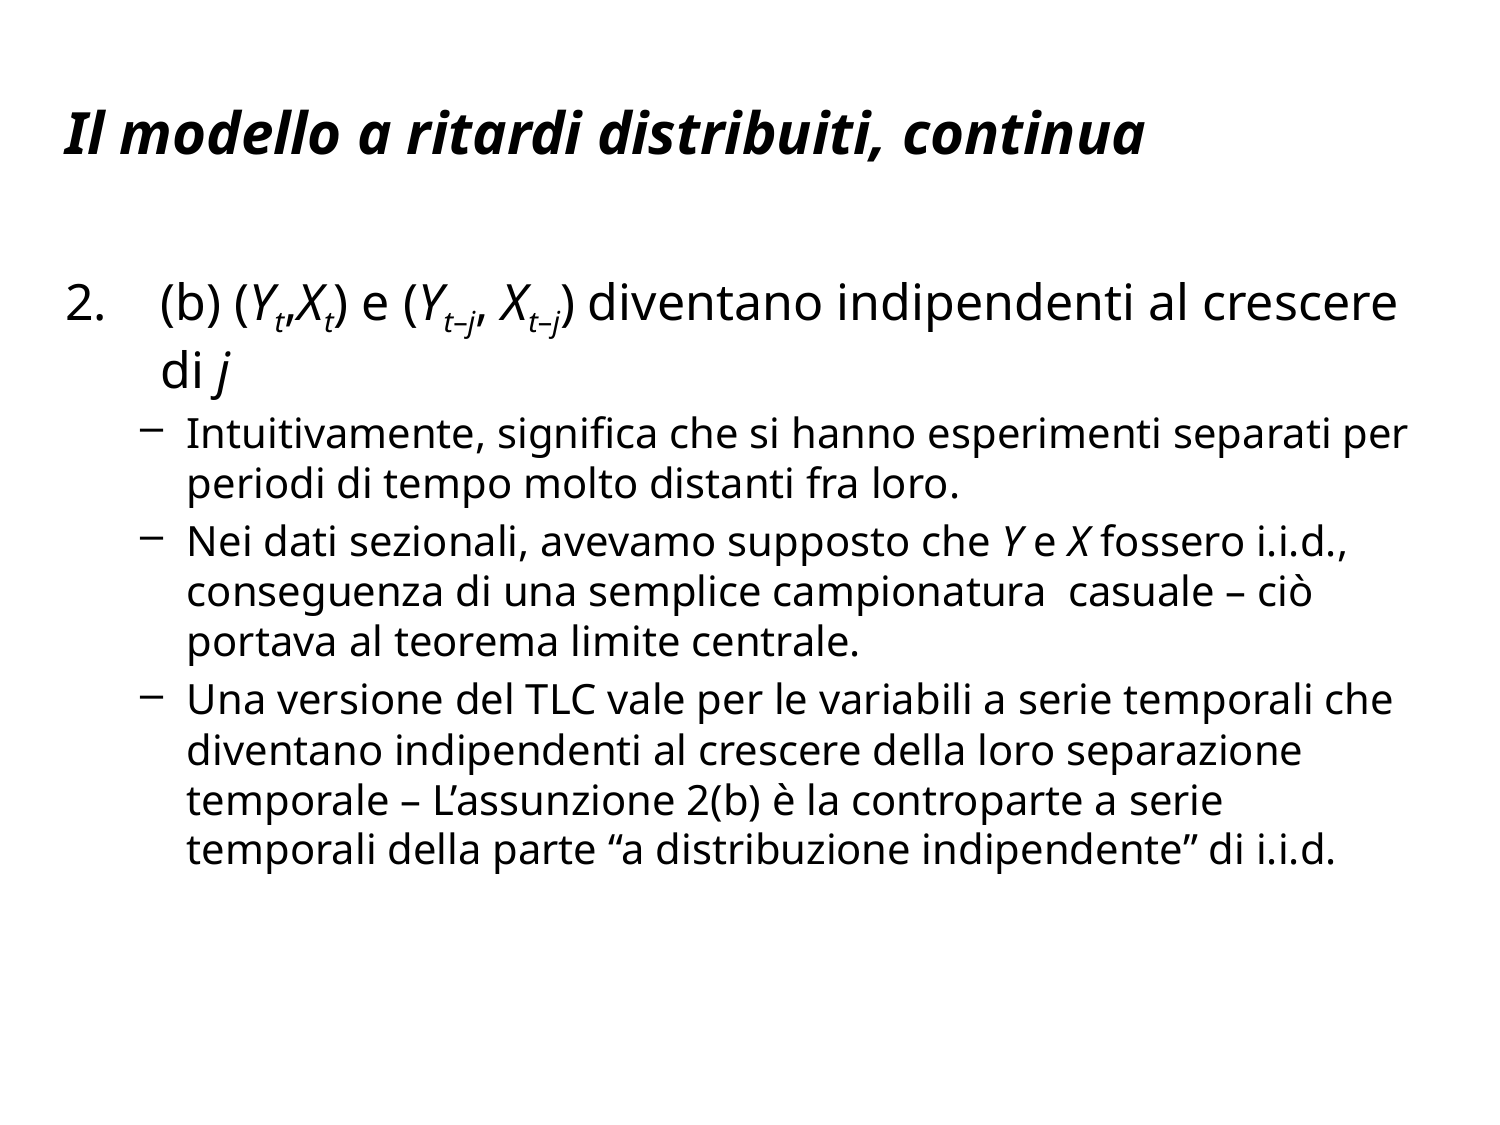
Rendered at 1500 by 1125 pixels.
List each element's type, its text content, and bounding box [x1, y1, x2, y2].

list 2. (b) (Yt,Xt) e (Yt–j, Xt–j) diventano indipendenti al crescere di j Intuitivamente, significa che si hanno esperimenti separati per periodi di tempo molto distanti fra loro. Nei dati sezionali, avevamo supposto che Y e X fossero i.i.d., conseguenza di una semplice campionatura casuale – ciò portava al teorema limite centrale. Una versione del TLC vale per le variabili a serie temporali che diventano indipendenti al crescere della loro separazione temporale – L’assunzione 2(b) è la controparte a serie temporali della parte “a distribuzione indipendente” di i.i.d. [50, 262, 1411, 1013]
title Il modello a ritardi distribuiti, continua [50, 49, 1463, 213]
